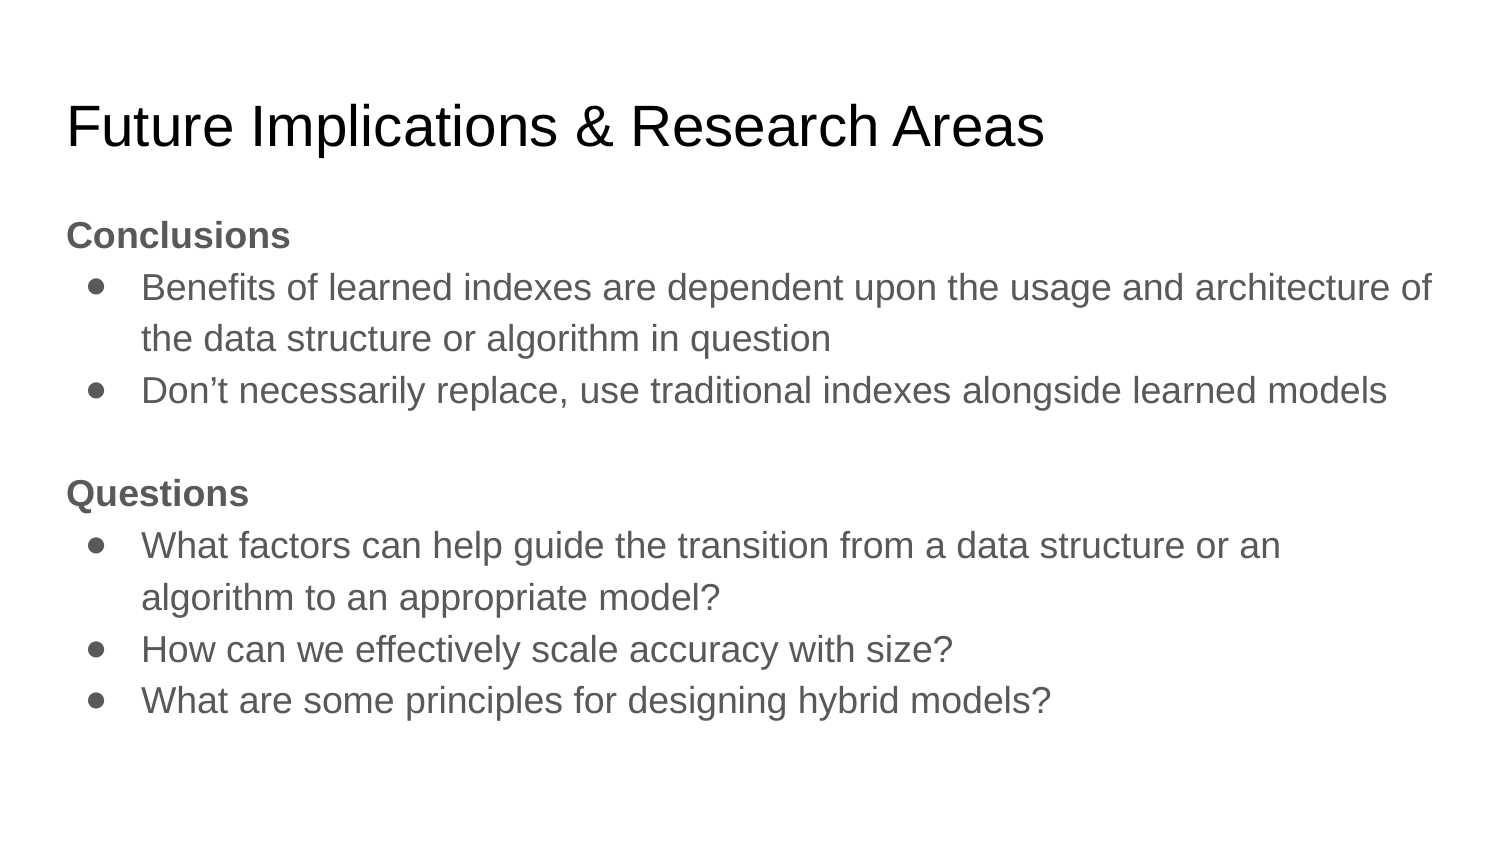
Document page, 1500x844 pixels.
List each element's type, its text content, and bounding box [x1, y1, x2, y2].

list Conclusions Benefits of learned indexes are dependent upon the usage and architecture of the data structure or algorithm in question Don’t necessarily replace, use traditional indexes alongside learned models Questions What factors can help guide the transition from a data structure or an algorithm to an appropriate model? How can we effectively scale accuracy with size? What are some principles for designing hybrid models? [51, 189, 1449, 792]
title Future Implications & Research Areas [51, 72, 1449, 167]
